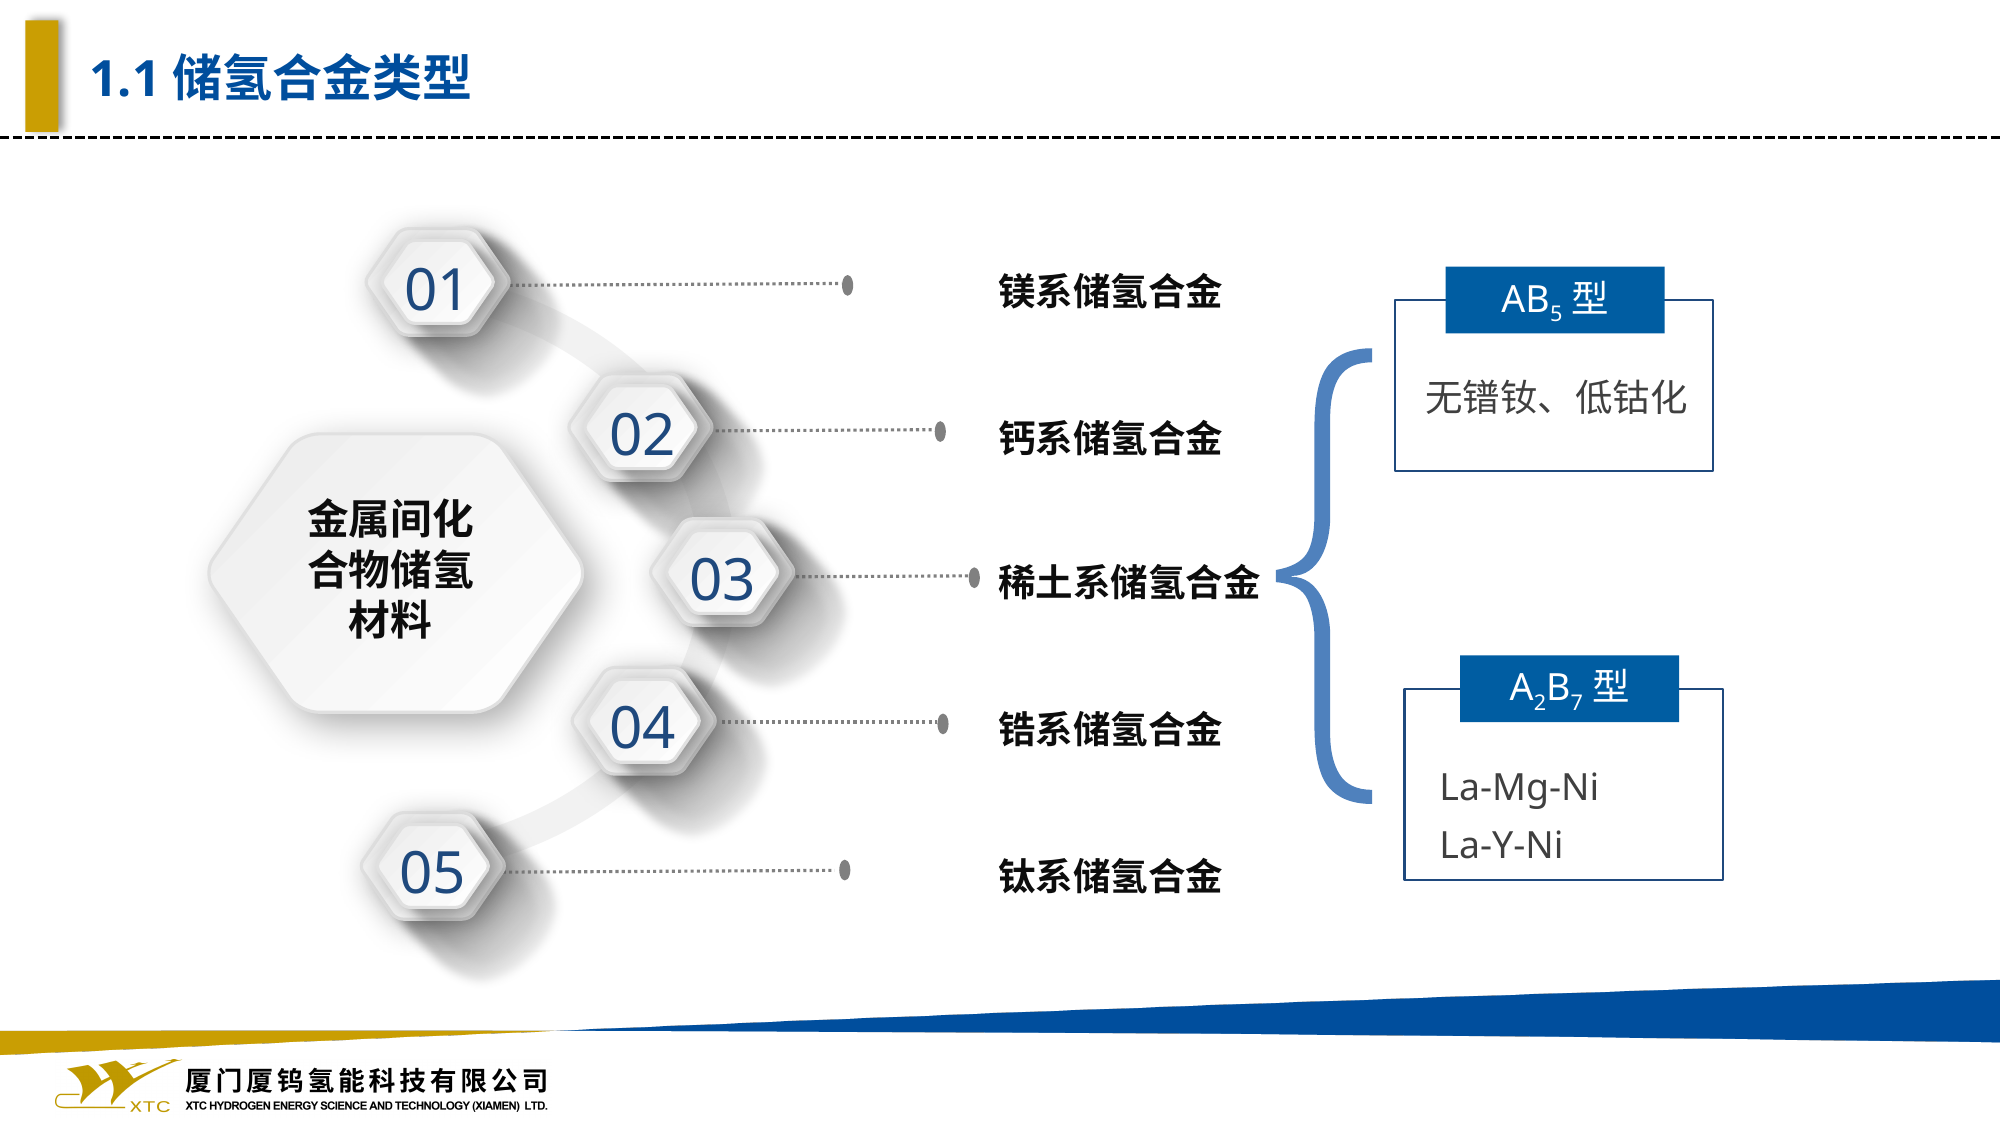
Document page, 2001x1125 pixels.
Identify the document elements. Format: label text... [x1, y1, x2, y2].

text_box 1.1储氢合金类型 [74, 33, 889, 120]
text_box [207, 219, 1723, 994]
picture [0, 976, 2000, 1118]
